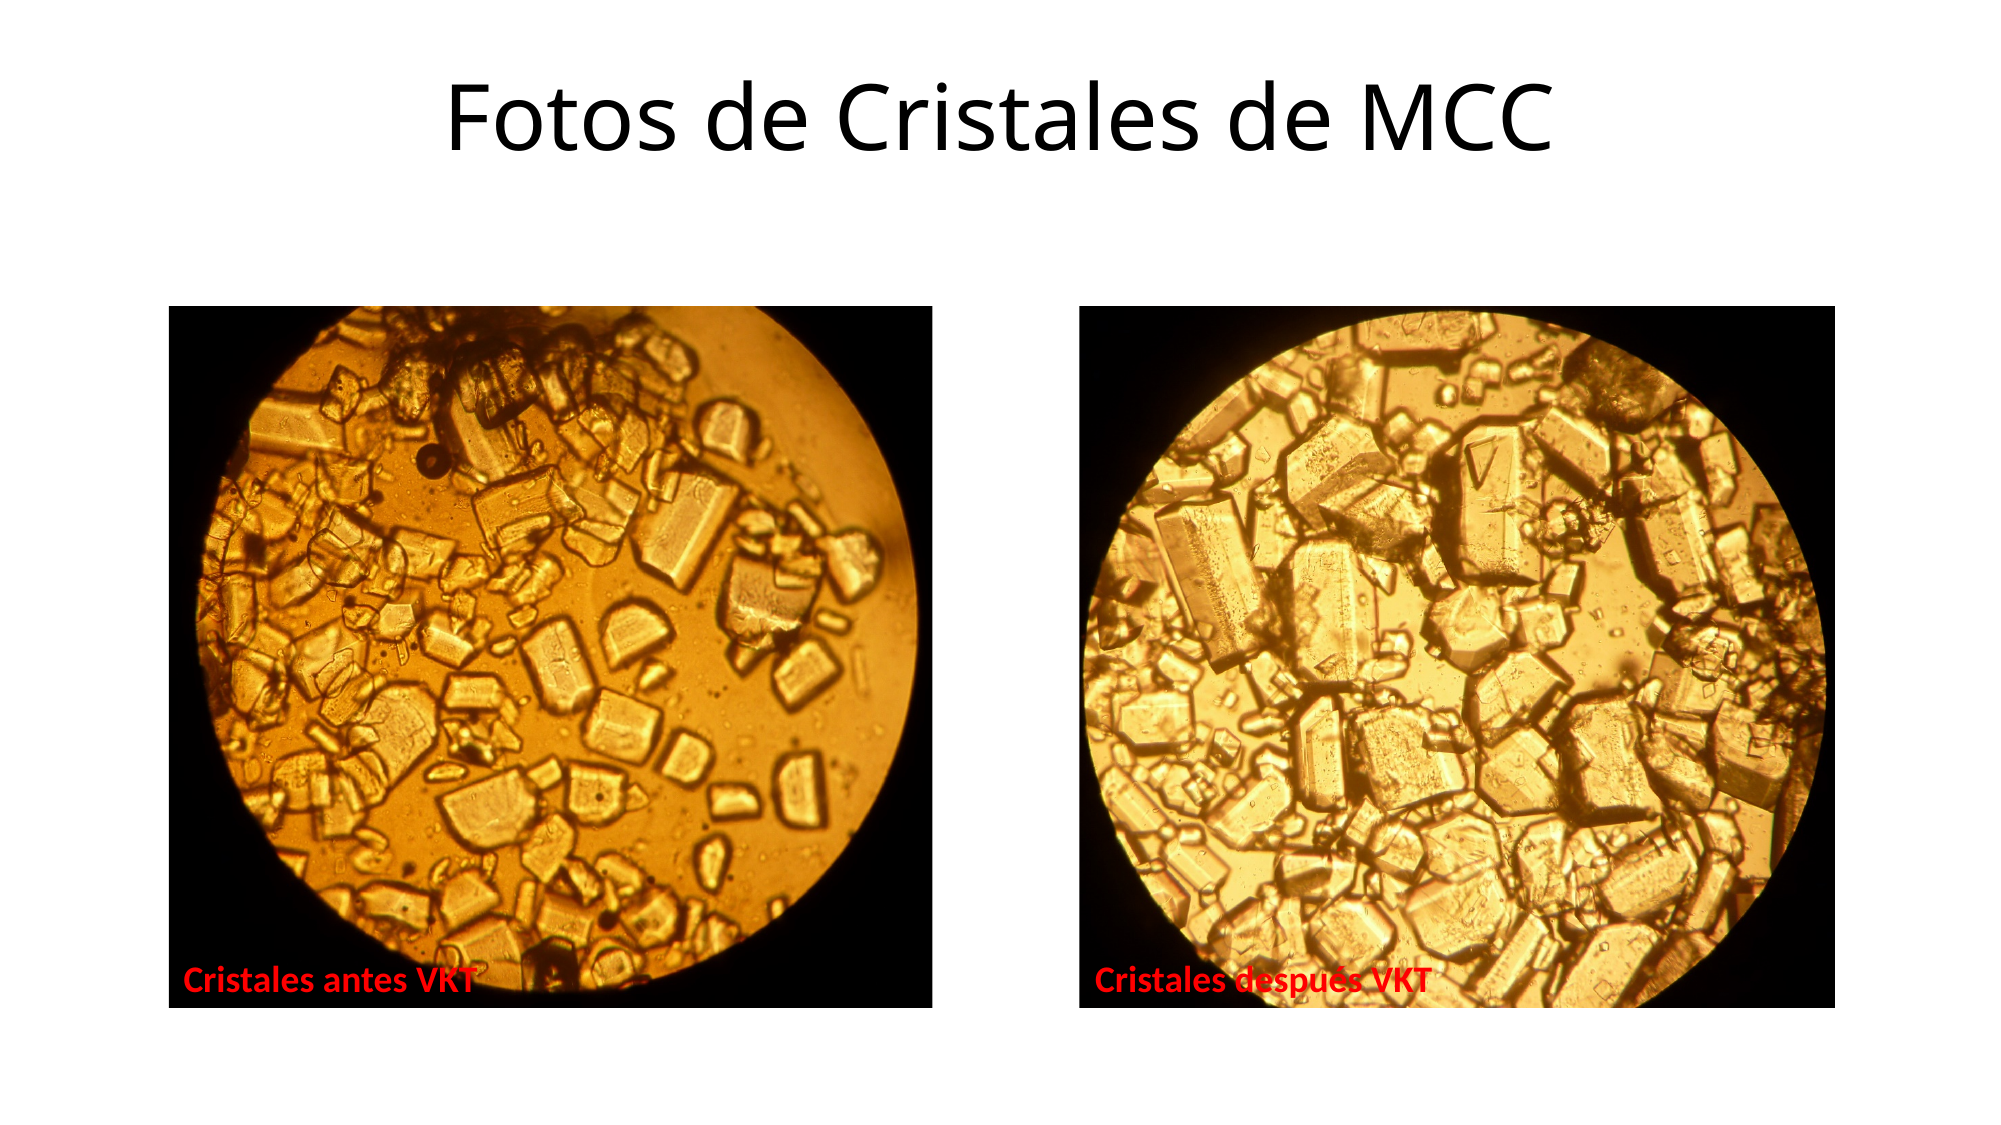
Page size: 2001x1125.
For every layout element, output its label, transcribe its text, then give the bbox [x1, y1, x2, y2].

title Fotos de Cristales de MCC [137, 59, 1863, 183]
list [1079, 306, 1835, 1008]
picture [168, 306, 933, 1008]
